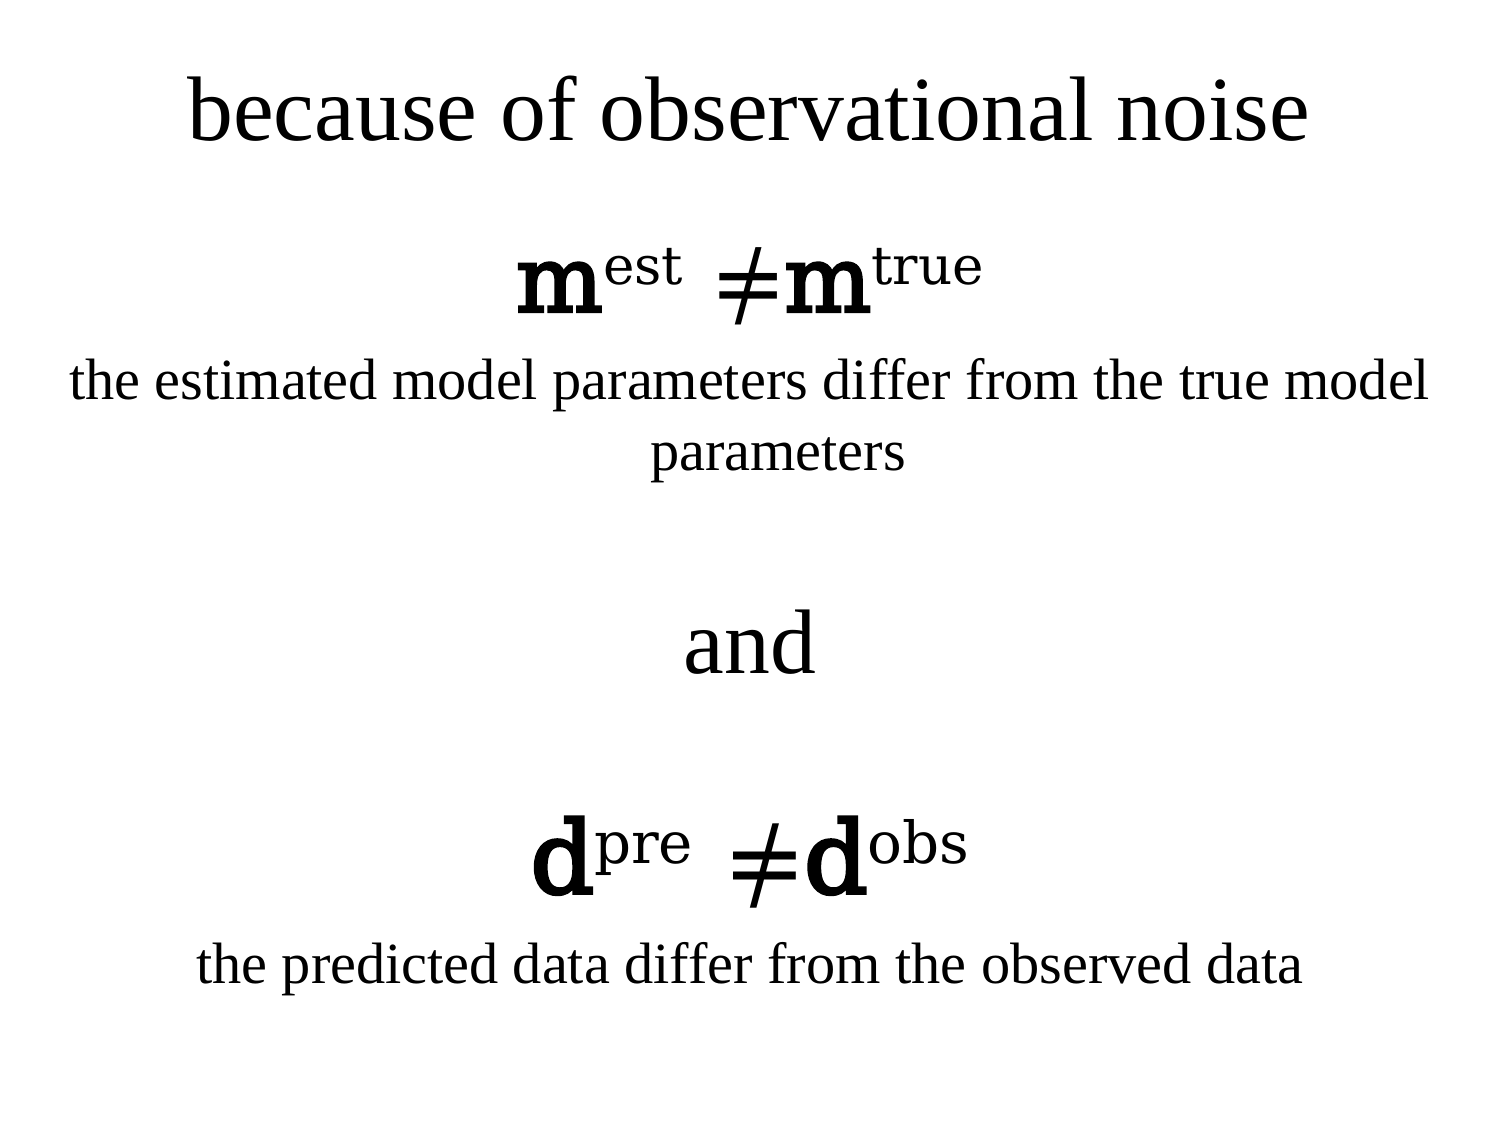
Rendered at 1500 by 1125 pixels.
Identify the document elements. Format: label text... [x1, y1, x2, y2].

title because of observational noise [0, 44, 1500, 163]
list mest ≠mtrue the estimated model parameters differ from the true model parameters and dpre ≠dobs the predicted data differ from the observed data [0, 212, 1500, 1125]
